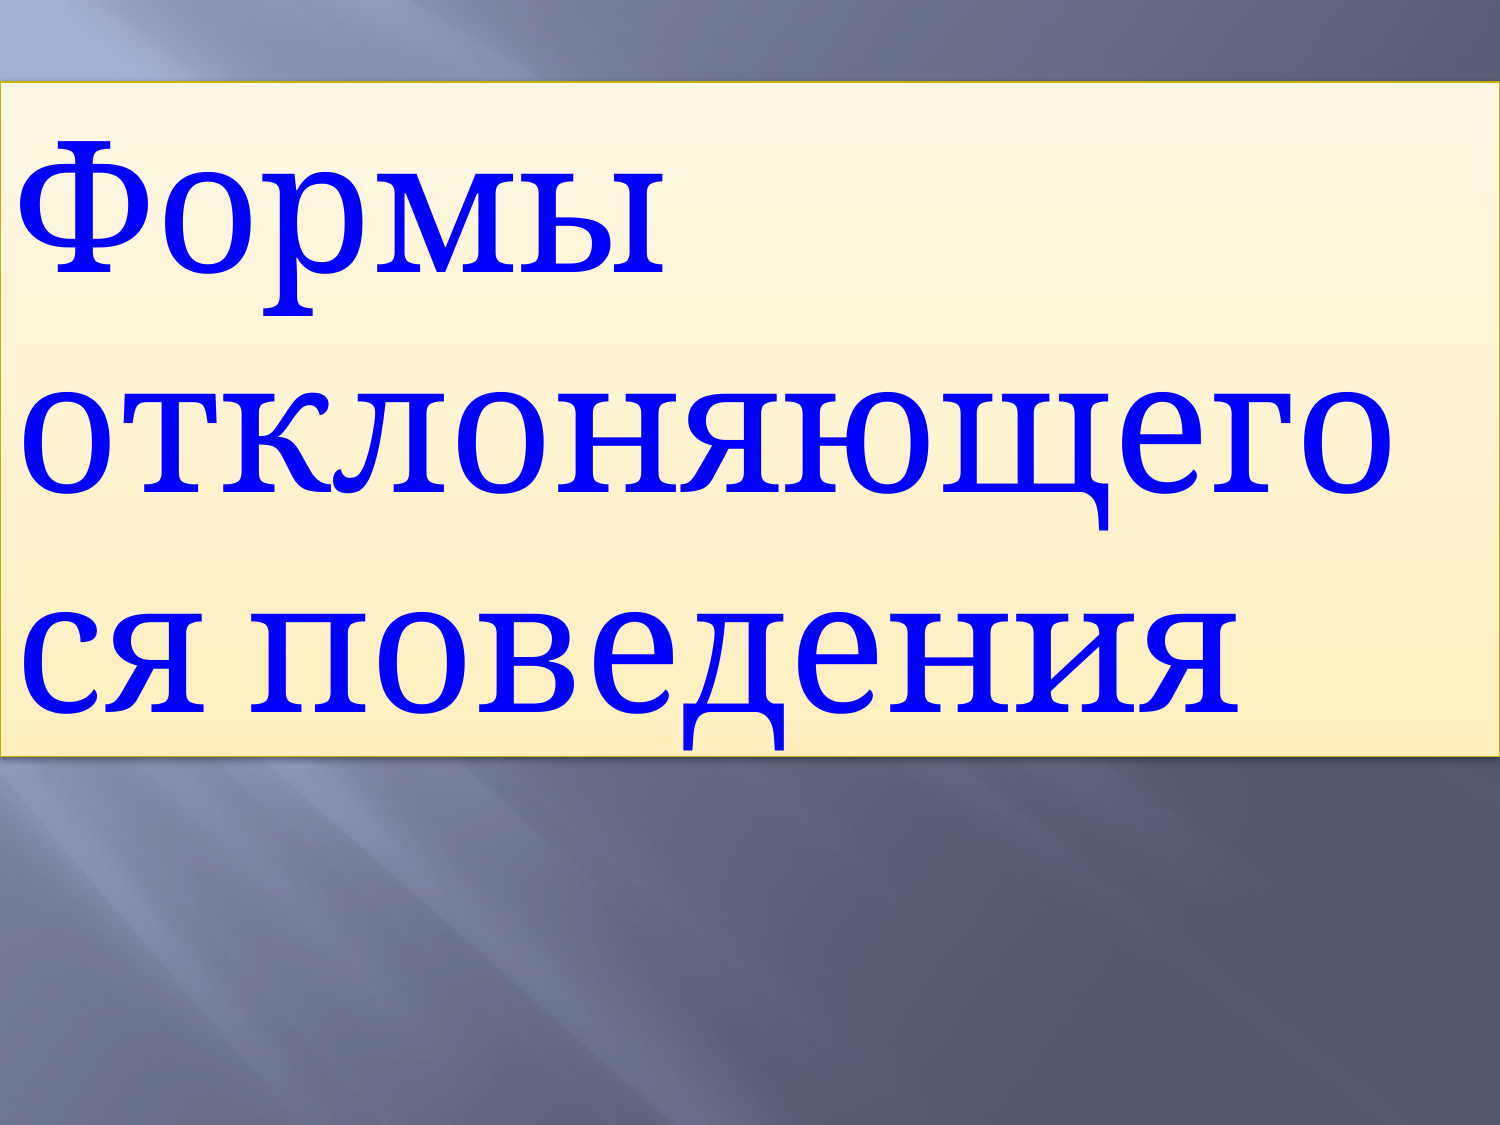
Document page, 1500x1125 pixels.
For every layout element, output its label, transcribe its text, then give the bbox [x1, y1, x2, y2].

text_box Формы отклоняющегося поведения [0, 81, 1500, 757]
